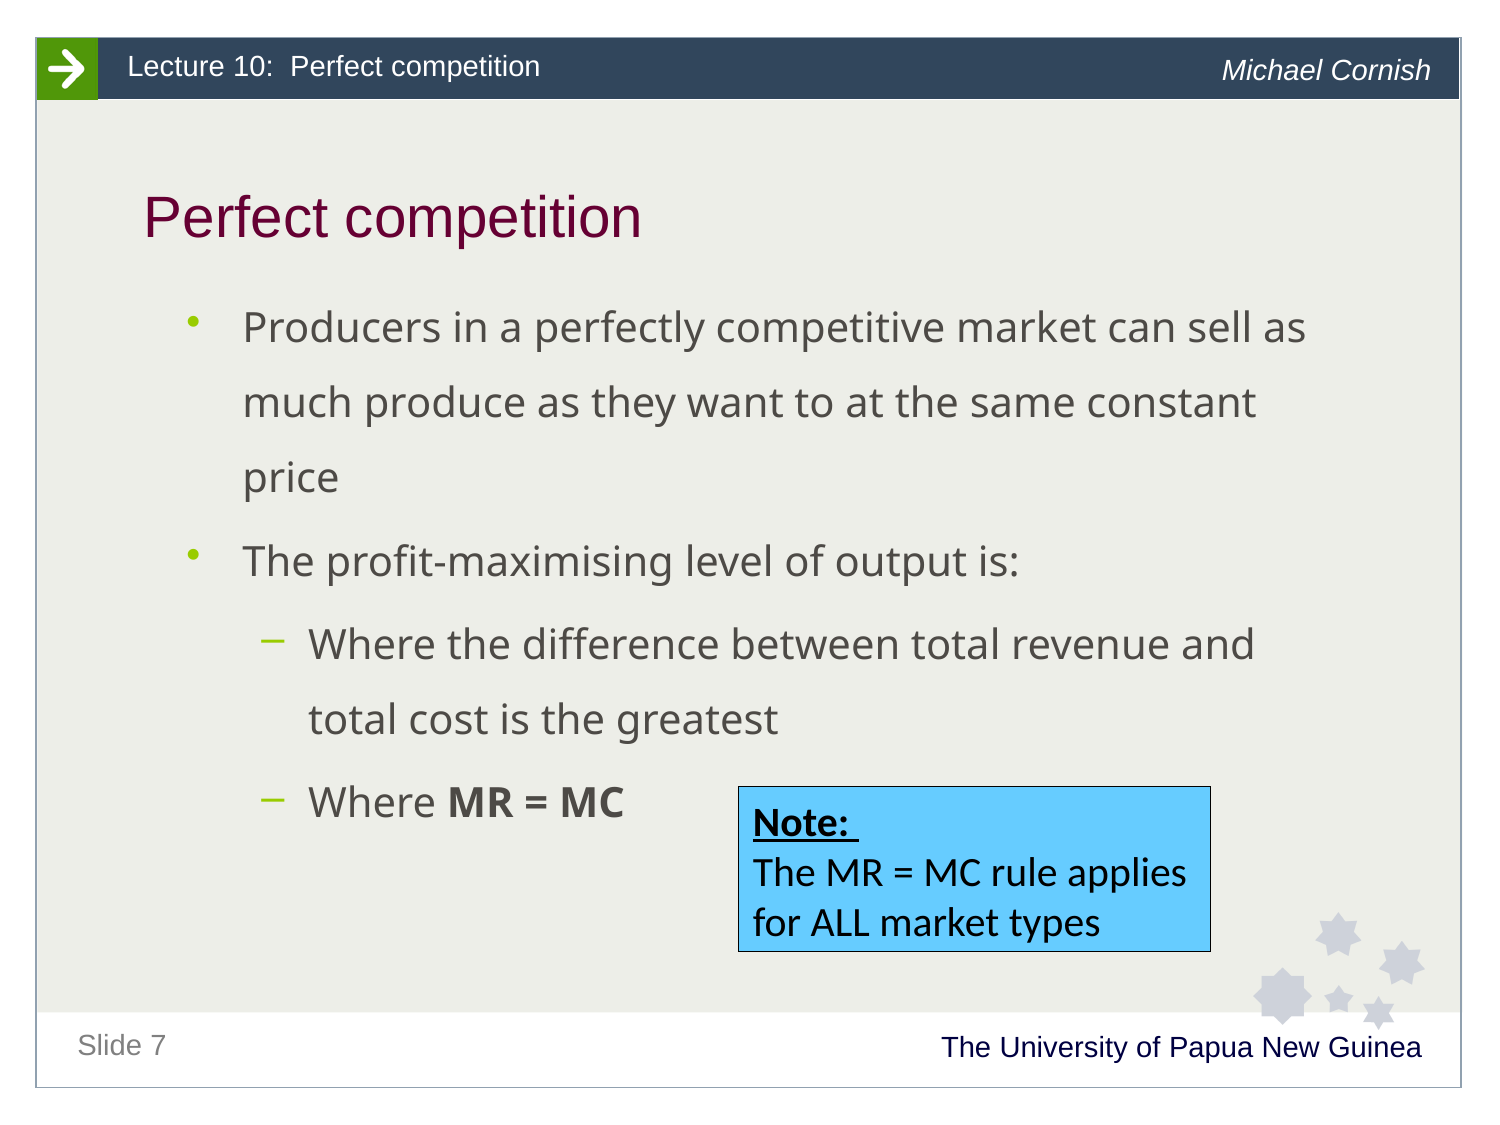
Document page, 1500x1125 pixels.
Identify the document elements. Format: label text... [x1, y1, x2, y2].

text_box Note: The MR = MC rule applies for ALL market types [738, 786, 1211, 952]
title Perfect competition [128, 187, 1348, 300]
list Producers in a perfectly competitive market can sell as much produce as they want to at the same constant price The profit-maximising level of output is: Where the difference between total revenue and total cost is the greatest Where MR = MC [171, 268, 1341, 858]
picture [1253, 912, 1425, 1030]
picture [37, 38, 98, 100]
